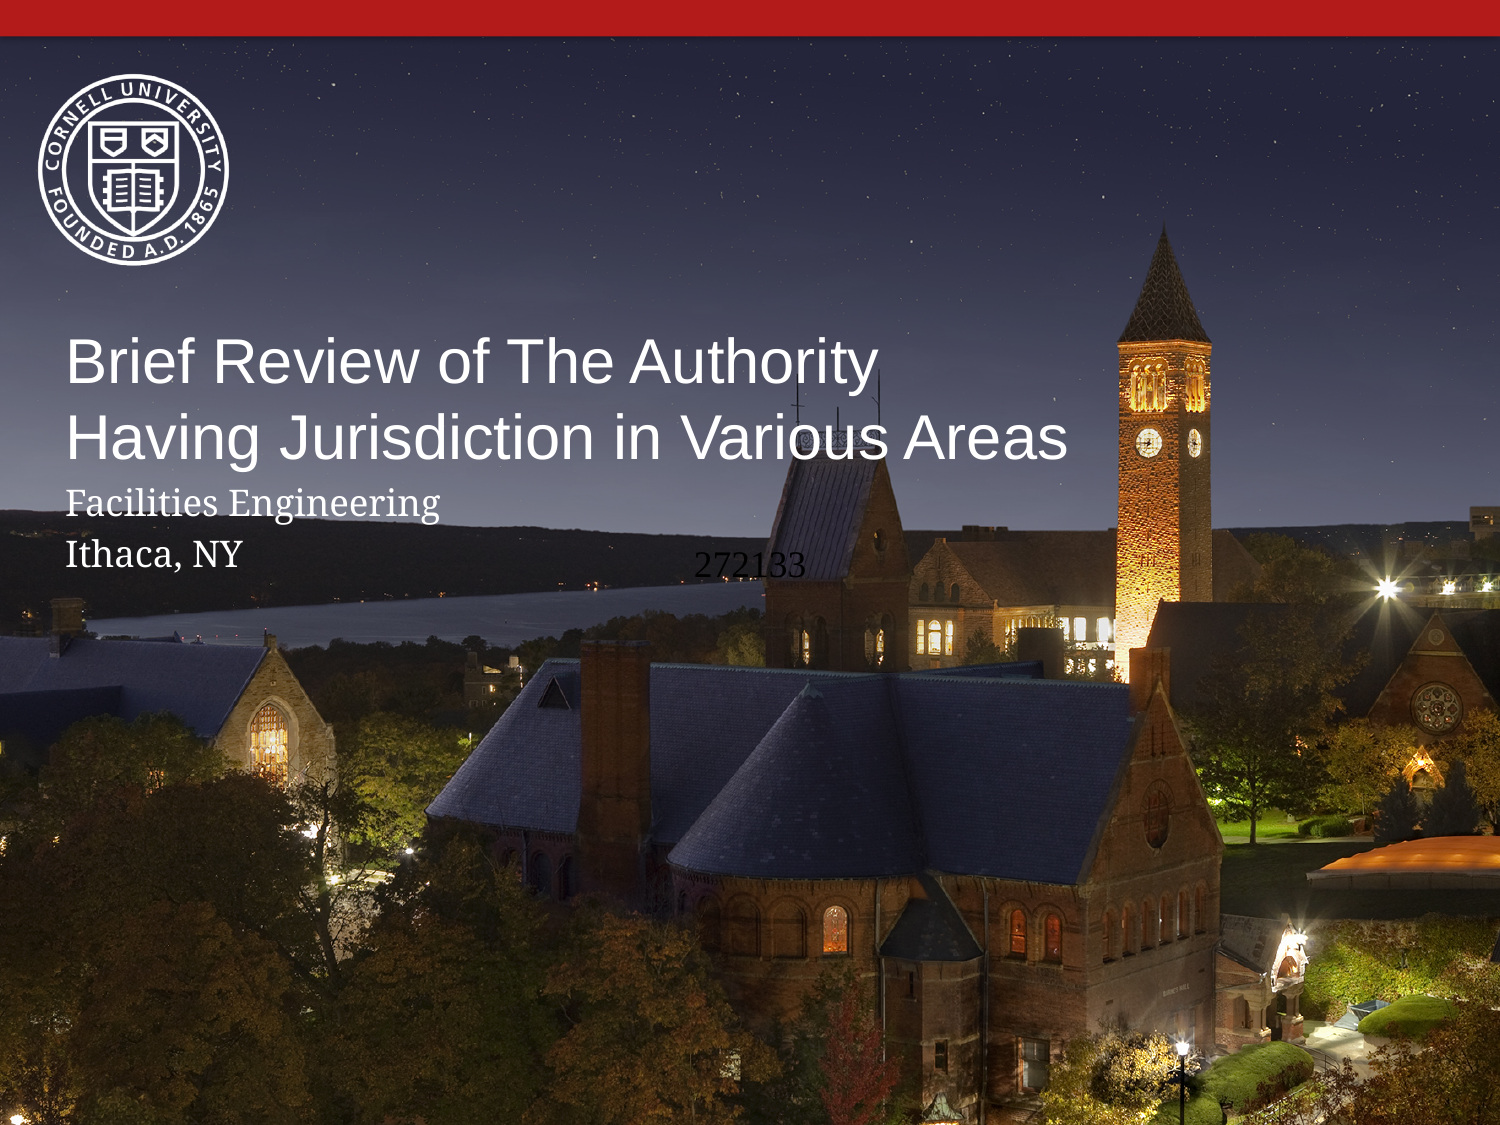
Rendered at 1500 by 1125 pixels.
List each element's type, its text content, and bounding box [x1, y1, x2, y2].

text_box 272133 [678, 532, 822, 592]
list Brief Review of The Authority Having Jurisdiction in Various Areas Facilities Engineering Ithaca, NY [50, 312, 1100, 650]
picture [0, 37, 1500, 1125]
